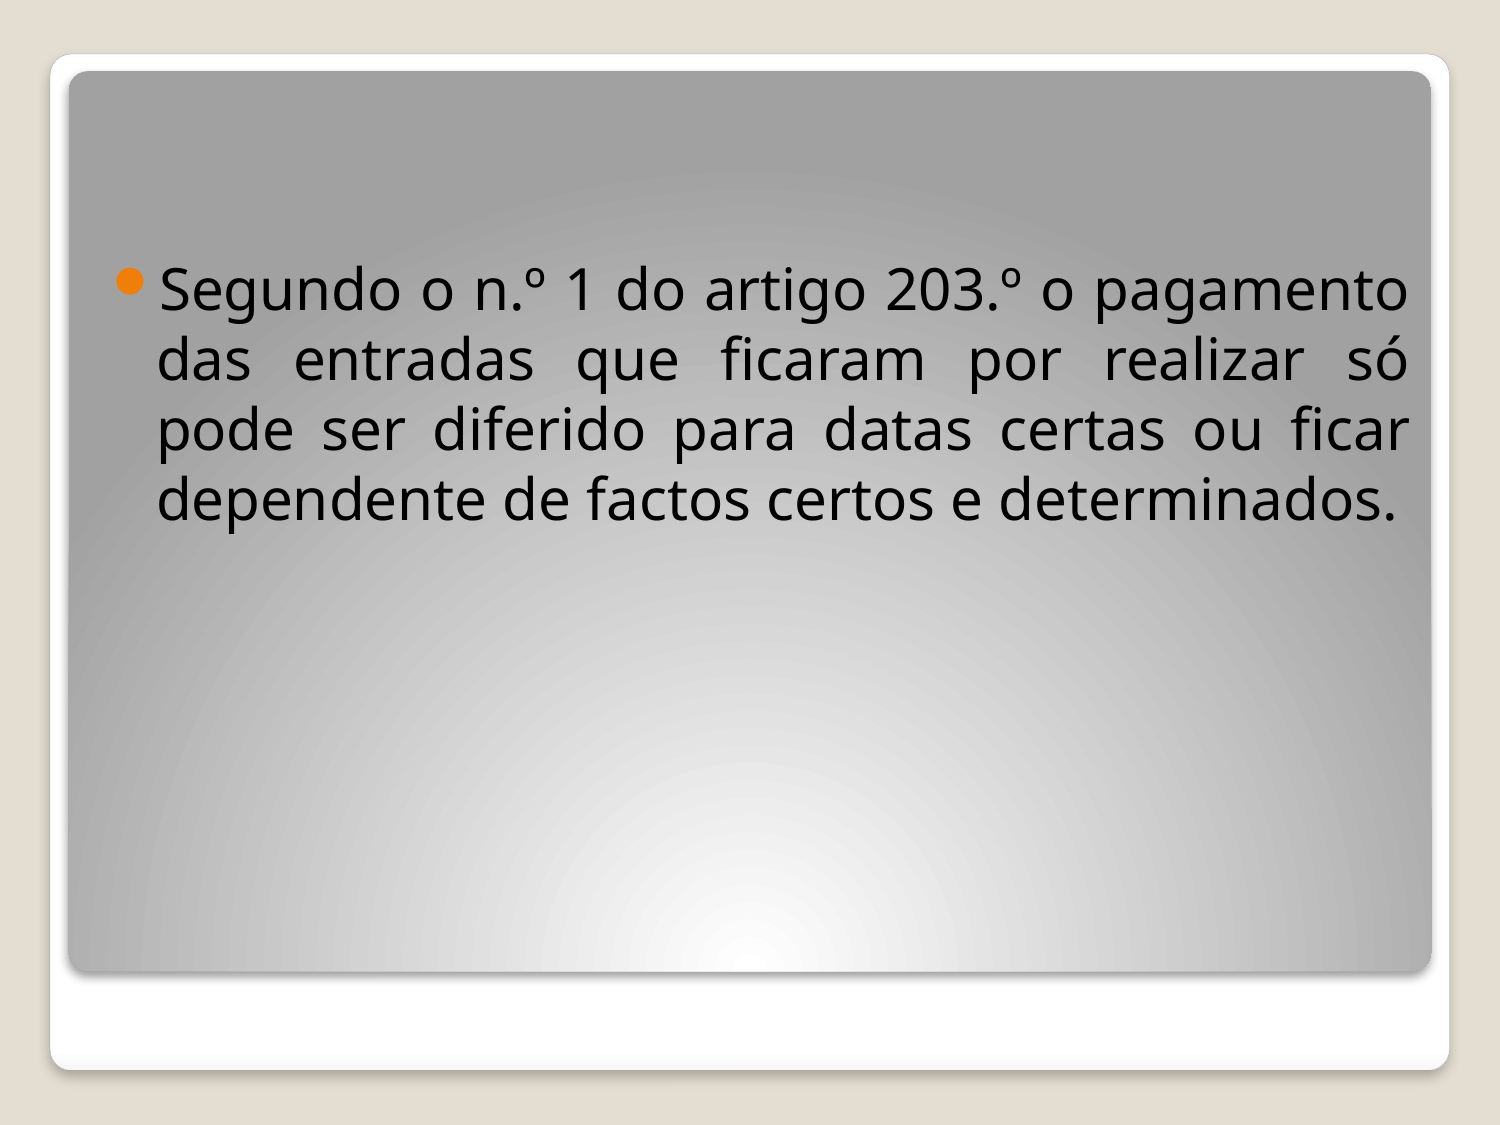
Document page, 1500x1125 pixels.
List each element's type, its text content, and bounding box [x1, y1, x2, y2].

list Segundo o n.º 1 do artigo 203.º o pagamento das entradas que ficaram por realizar só pode ser diferido para datas certas ou ficar dependente de factos certos e determinados. [82, 86, 1425, 961]
